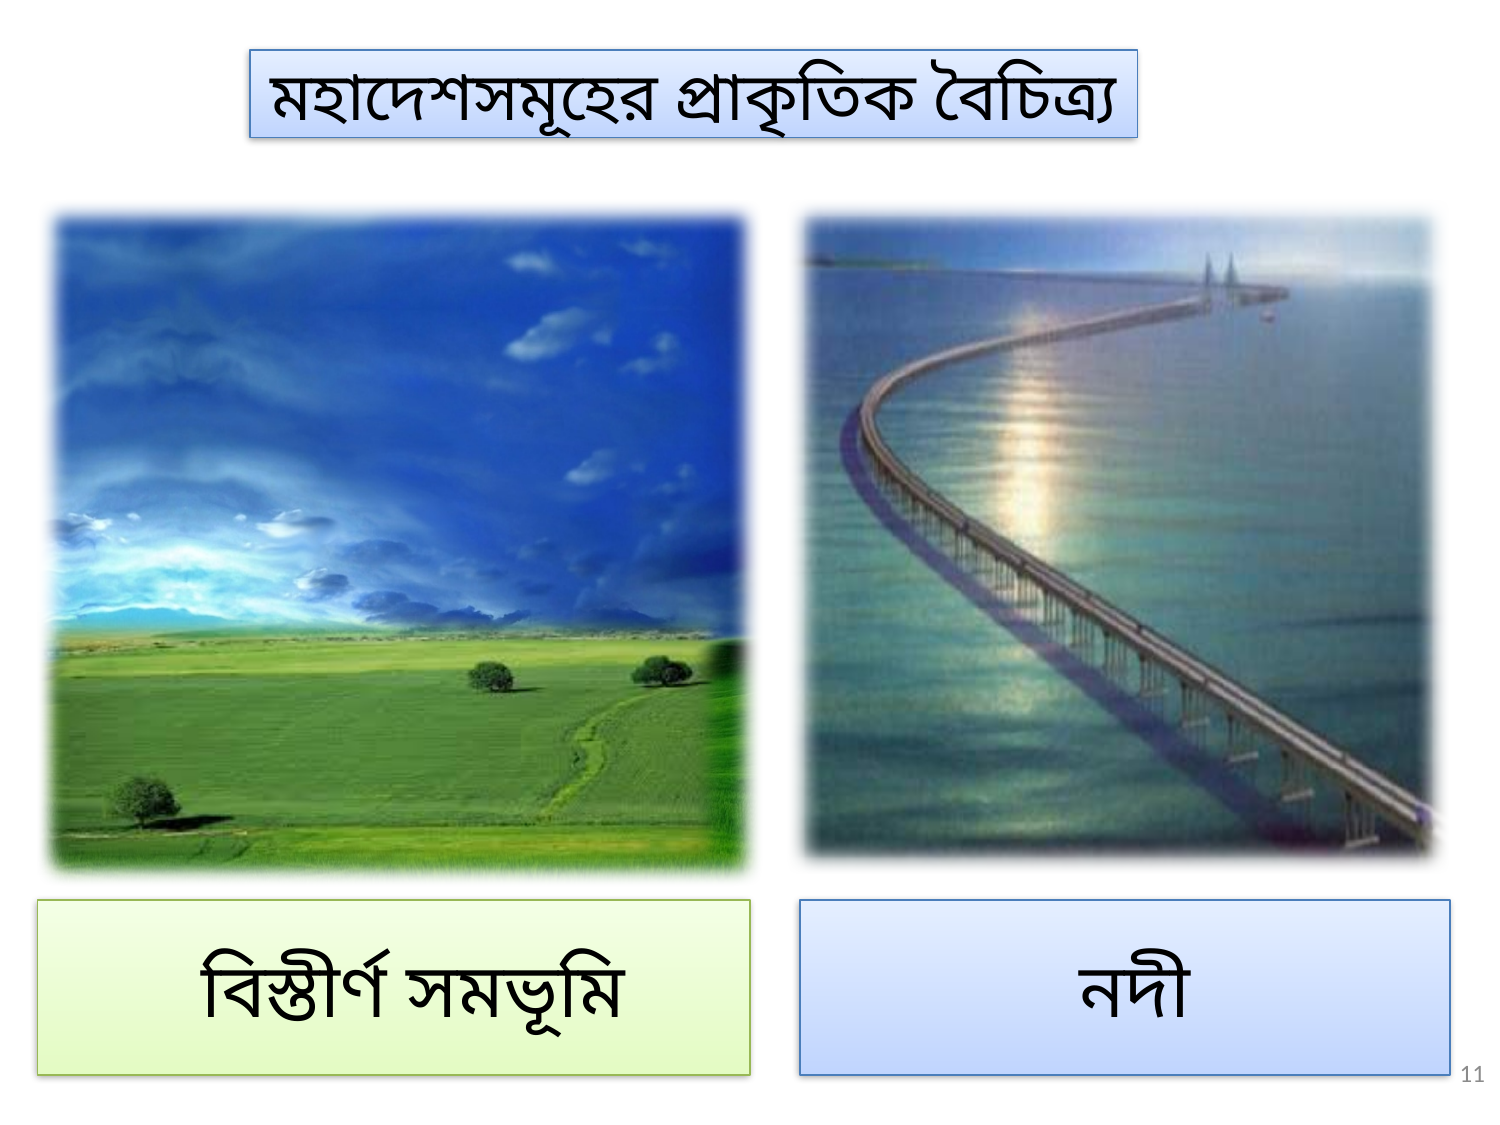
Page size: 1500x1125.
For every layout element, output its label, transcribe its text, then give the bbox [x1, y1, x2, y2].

picture [787, 199, 1451, 876]
text_box বিস্তীর্ণ সমভূমি [37, 899, 751, 1076]
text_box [37, 199, 763, 888]
text_box মহাদেশসমূহের প্রাকৃতিক বৈচিত্র্য [249, 49, 1138, 138]
slide_number 11 [1149, 1042, 1500, 1103]
text_box নদী [799, 899, 1451, 1076]
